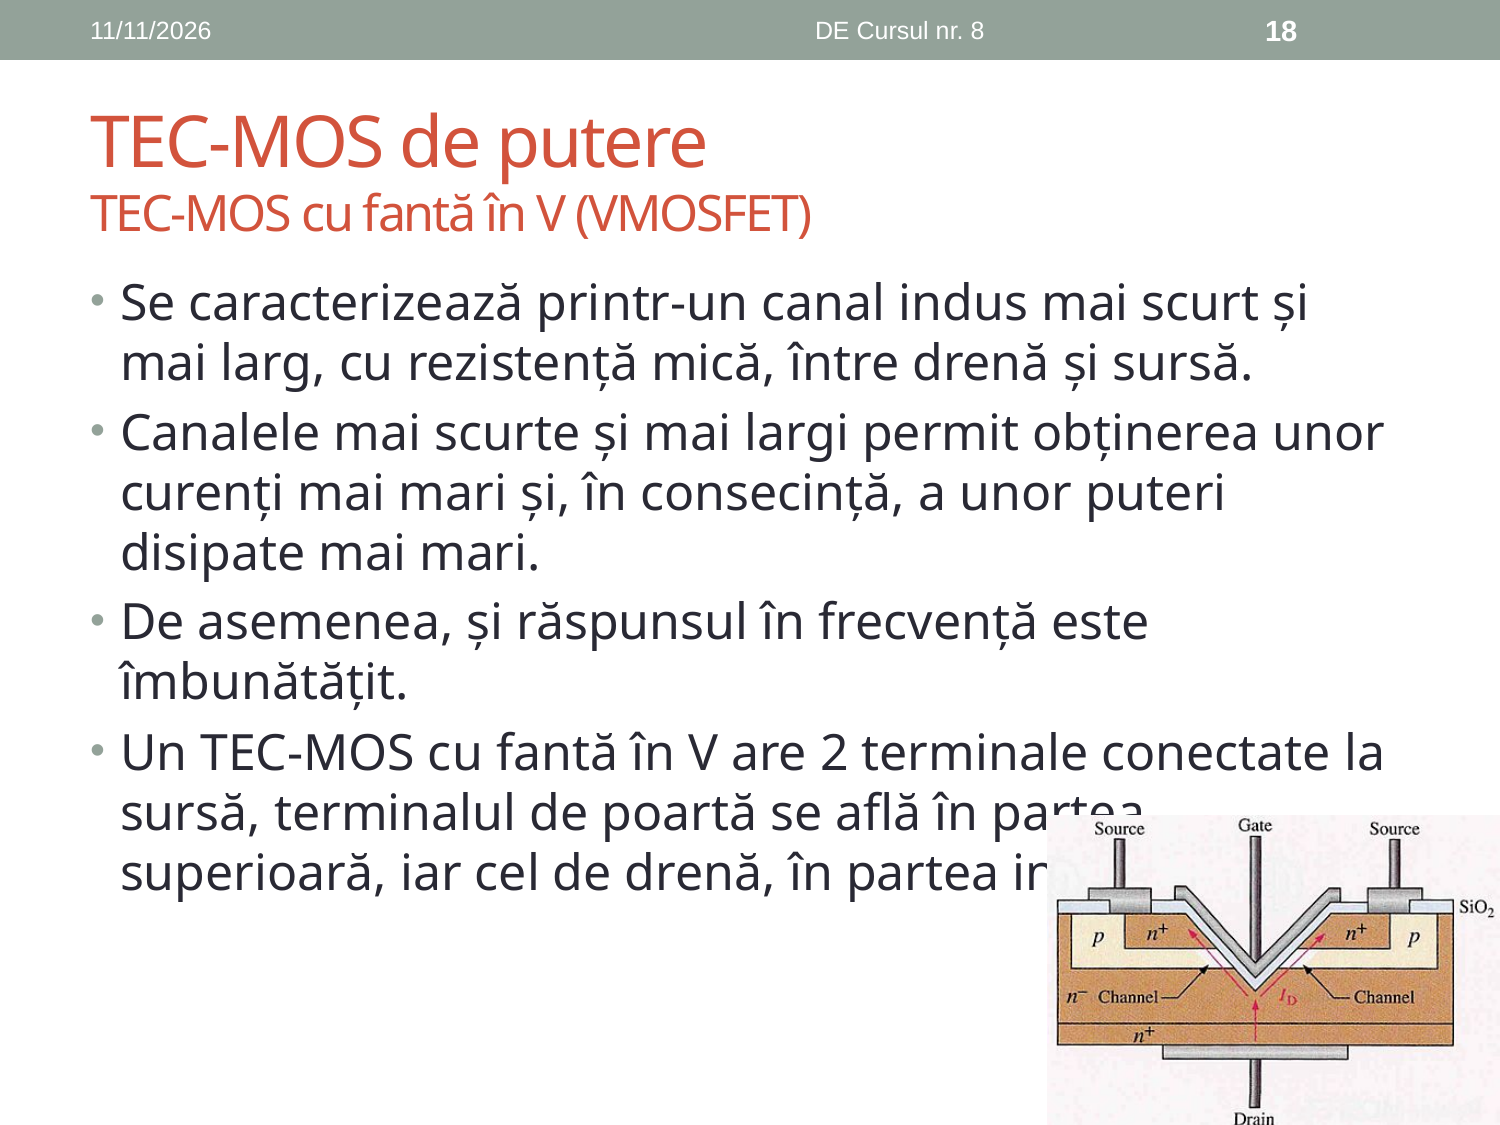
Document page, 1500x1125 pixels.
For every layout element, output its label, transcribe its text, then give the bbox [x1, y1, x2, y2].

footer DE Cursul nr. 8 [562, 3, 1238, 57]
title TEC-MOS de putere TEC-MOS cu fantă în V (VMOSFET) [75, 87, 1425, 250]
list Se caracterizează printr-un canal indus mai scurt și mai larg, cu rezistență mică, între drenă și sursă. Canalele mai scurte și mai largi permit obținerea unor curenți mai mari și, în consecință, a unor puteri disipate mai mari. De asemenea, și răspunsul în frecvență este îmbunătățit. Un TEC-MOS cu fantă în V are 2 terminale conectate la sursă, terminalul de poartă se află în partea superioară, iar cel de drenă, în partea inferioară. [75, 262, 1425, 1063]
picture [1046, 815, 1500, 1125]
slide_number 18 [1250, 3, 1425, 57]
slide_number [75, 3, 550, 57]
